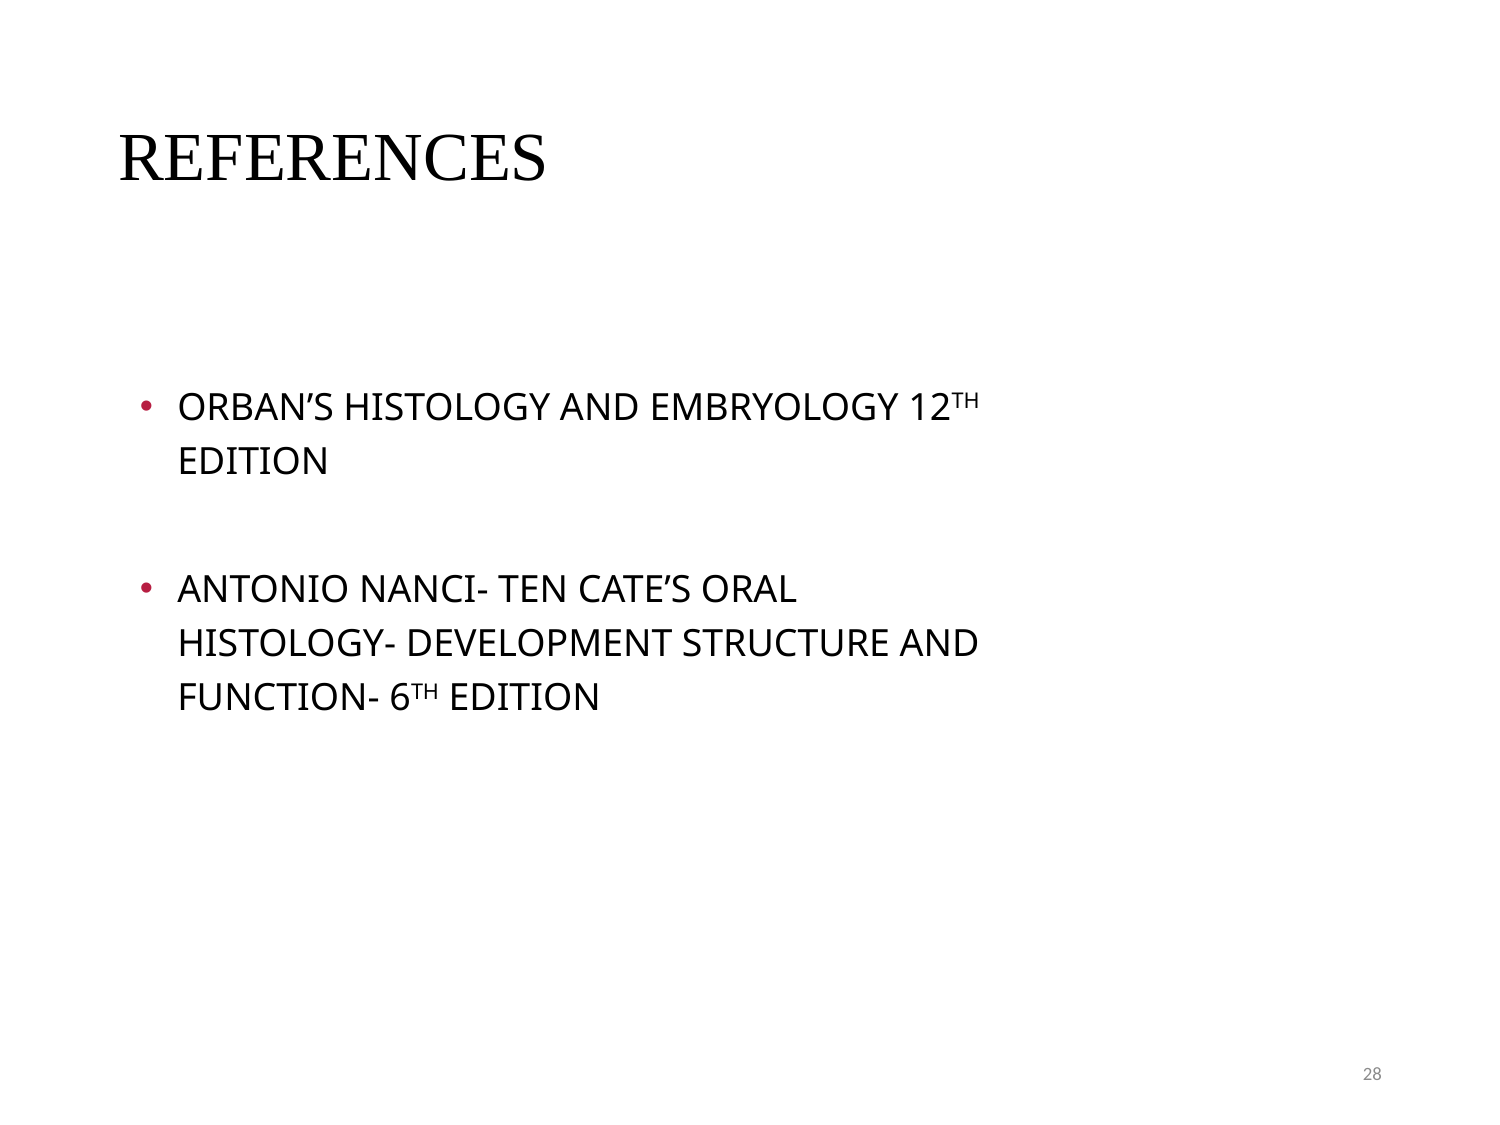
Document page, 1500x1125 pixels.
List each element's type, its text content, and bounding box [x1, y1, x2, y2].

slide_number 28 [1059, 1042, 1397, 1103]
title REFERENCES [103, 49, 1397, 267]
text_box ORBAN’S HISTOLOGY AND EMBRYOLOGY 12TH EDITION ANTONIO NANCI- TEN CATE’S ORAL HISTOLOGY- DEVELOPMENT STRUCTURE AND FUNCTION- 6TH EDITION [49, 366, 1025, 726]
